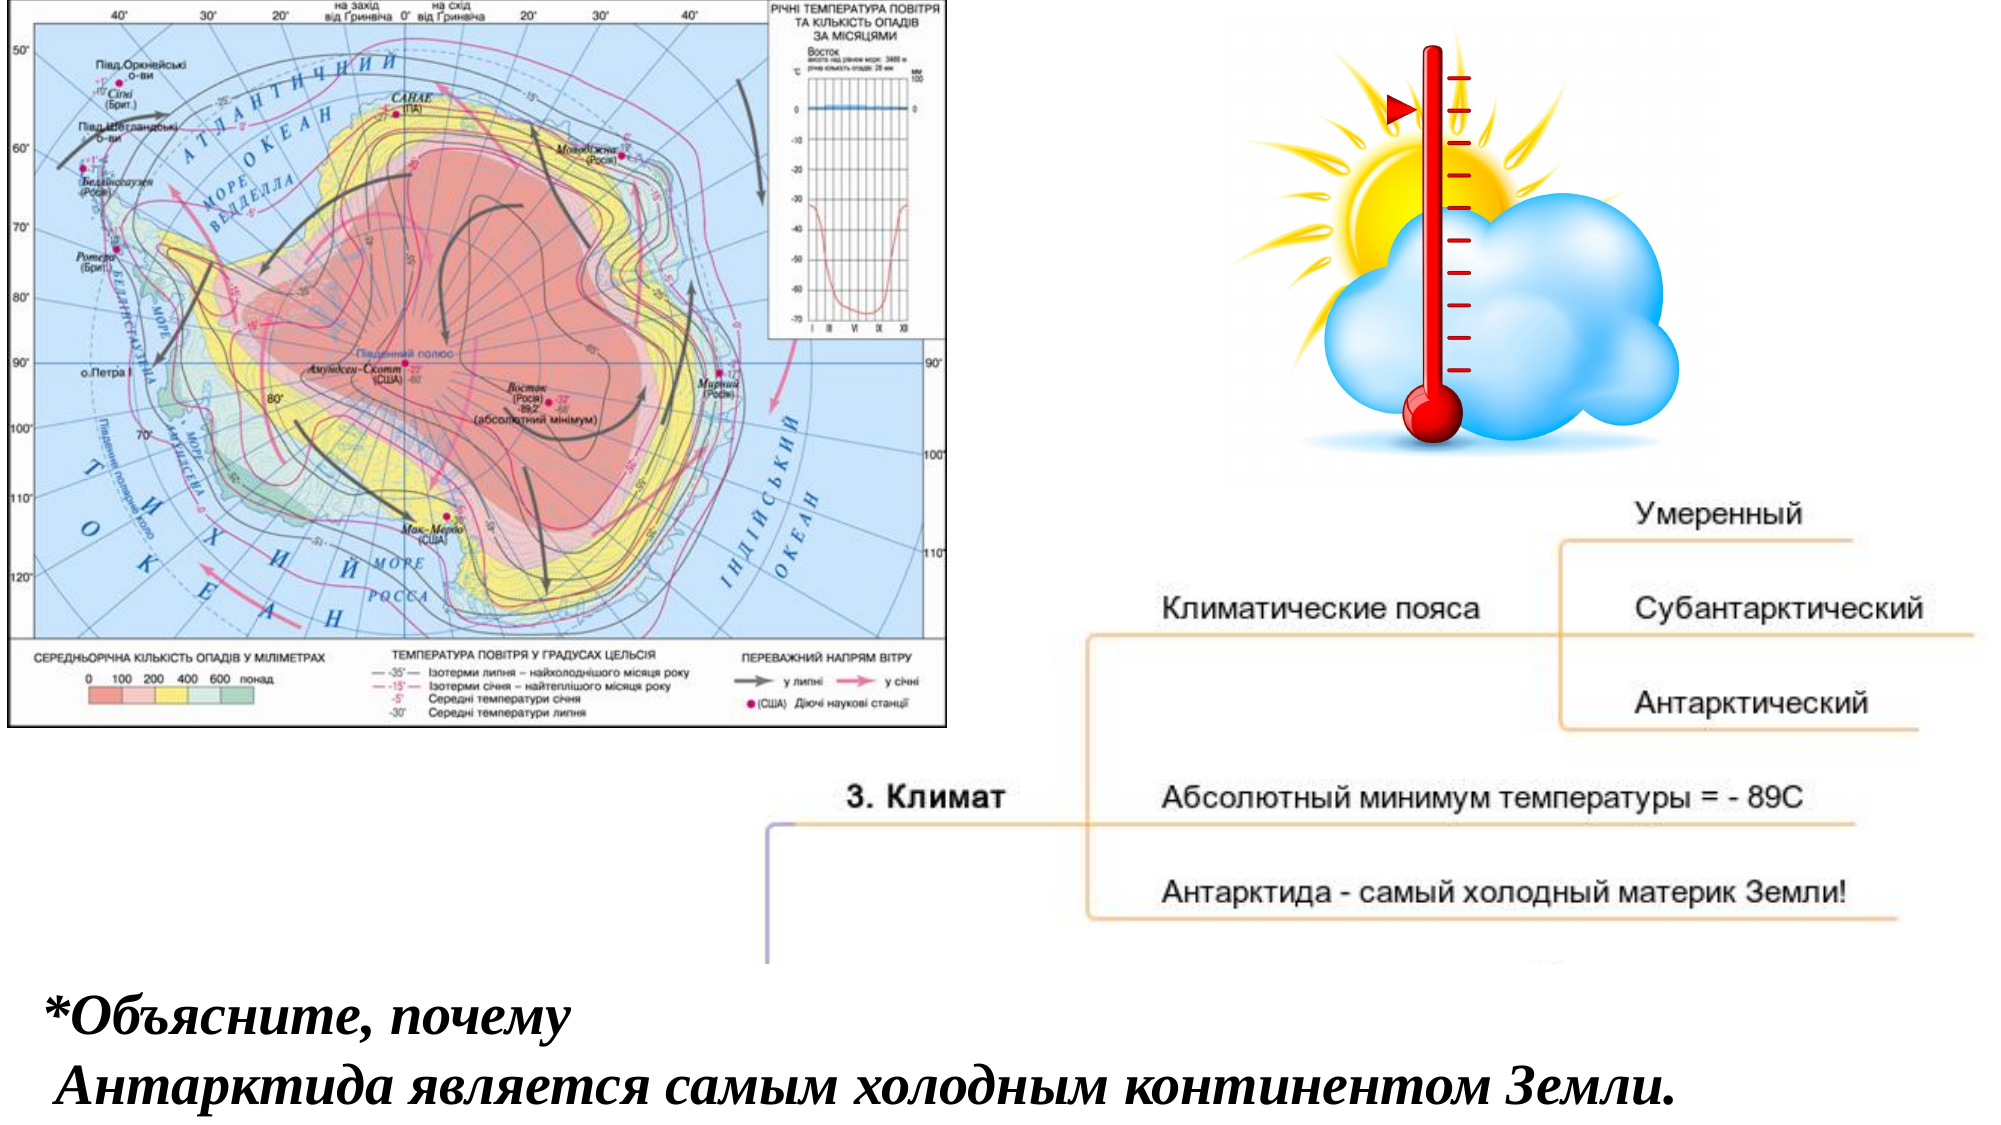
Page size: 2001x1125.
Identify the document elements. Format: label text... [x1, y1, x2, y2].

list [7, 0, 948, 729]
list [739, 467, 1987, 965]
picture [1224, 18, 1723, 490]
text_box *Объясните, почему Антарктида является самым холодным континентом Земли. [26, 968, 1977, 1124]
